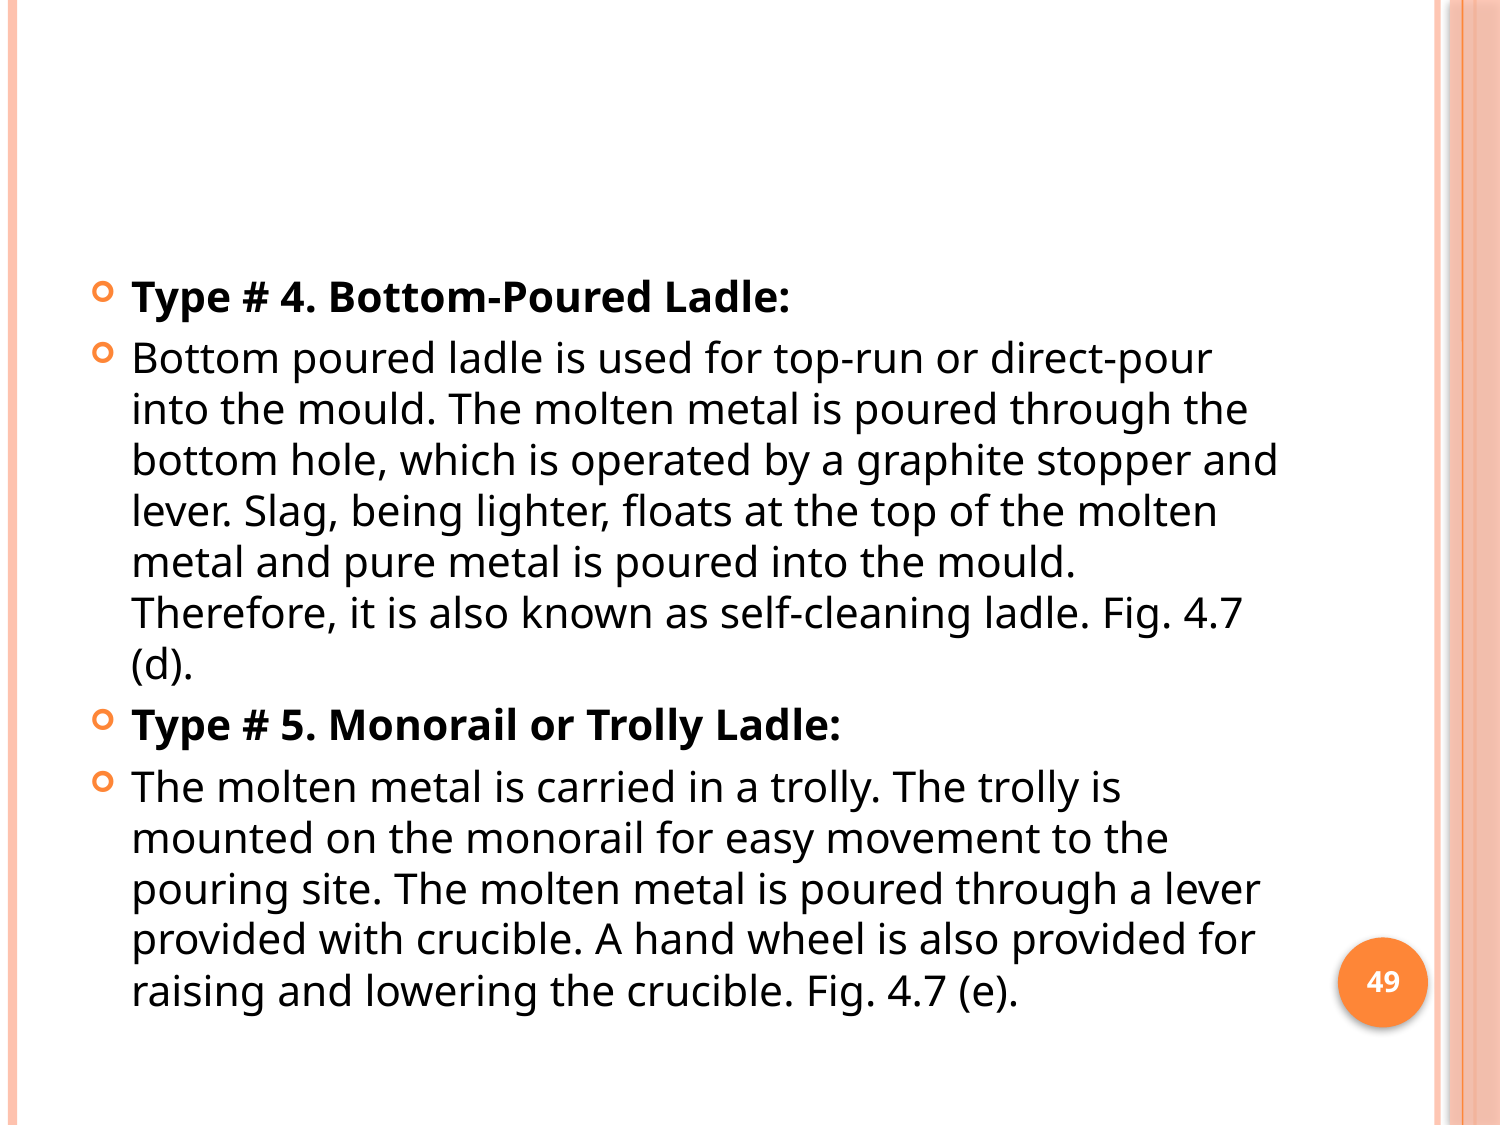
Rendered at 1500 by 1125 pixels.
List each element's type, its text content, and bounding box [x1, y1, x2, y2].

slide_number 49 [1333, 940, 1434, 1027]
list Type # 4. Bottom-Poured Ladle: Bottom poured ladle is used for top-run or direct-pour into the mould. The molten metal is poured through the bottom hole, which is operated by a graphite stopper and lever. Slag, being lighter, floats at the top of the molten metal and pure metal is poured into the mould. Therefore, it is also known as self-cleaning ladle. Fig. 4.7 (d). Type # 5. Monorail or Trolly Ladle: The molten metal is carried in a trolly. The trolly is mounted on the mono­rail for easy movement to the pouring site. The molten metal is poured through a lever provided with crucible. A hand wheel is also provided for raising and lowering the crucible. Fig. 4.7 (e). [75, 262, 1300, 1062]
